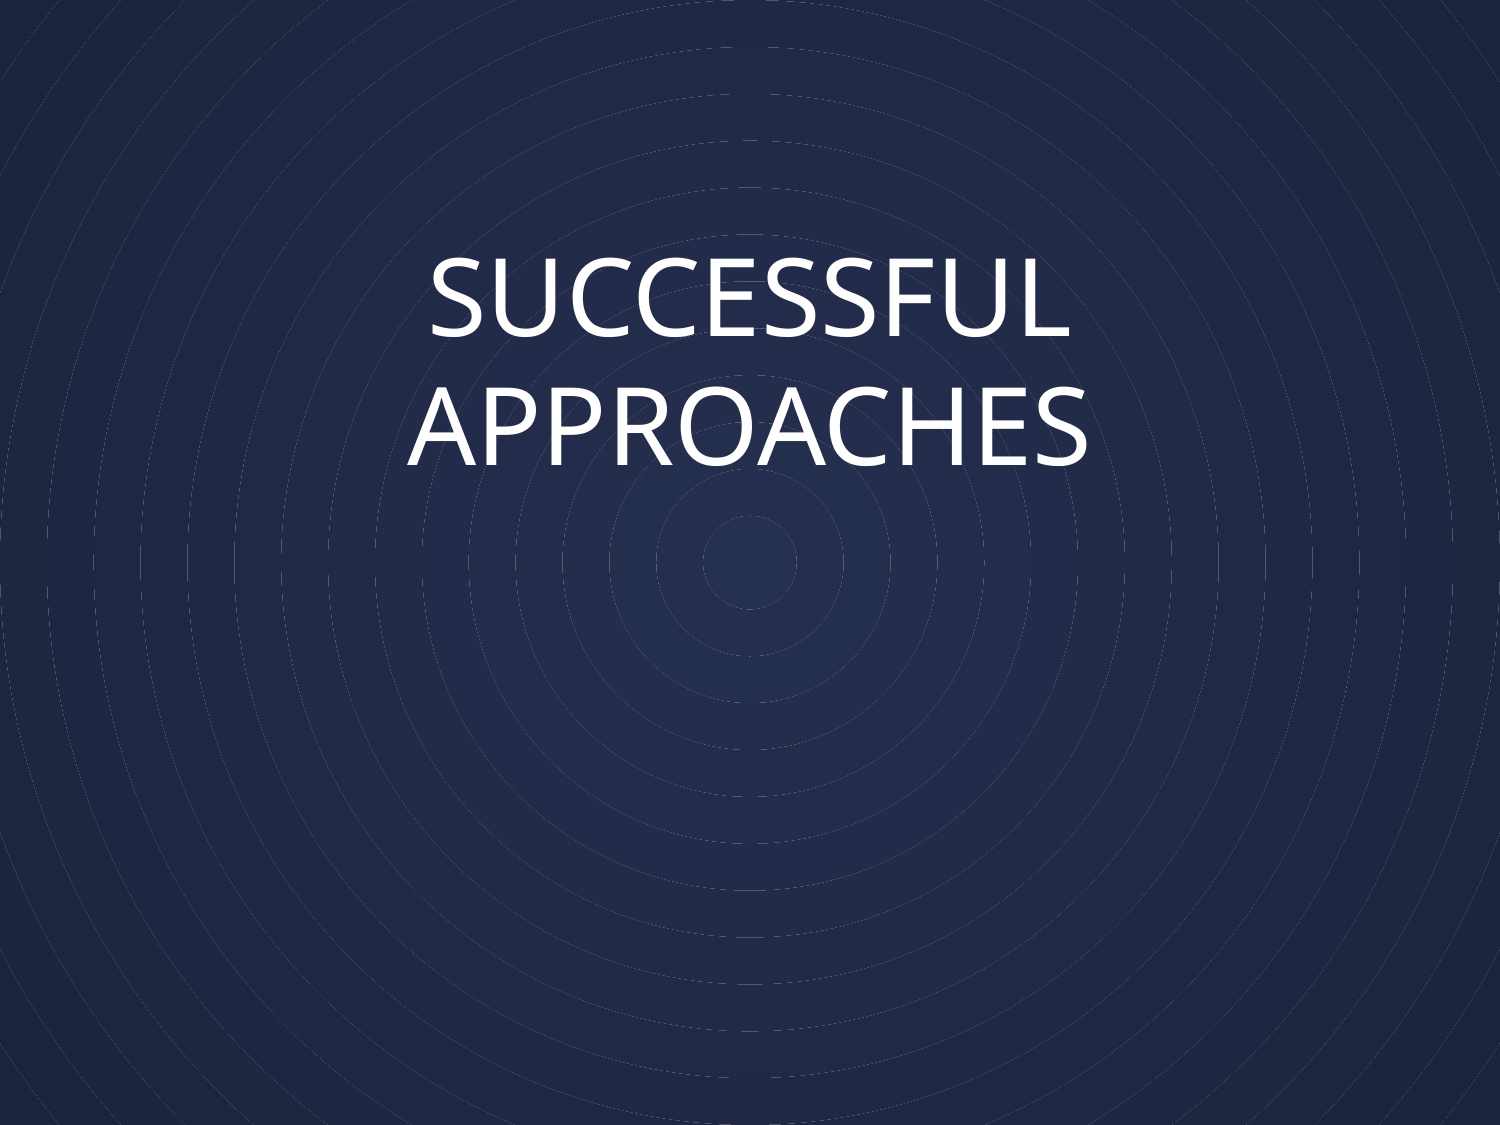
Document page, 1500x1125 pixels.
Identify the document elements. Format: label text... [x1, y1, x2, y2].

title SUCCESSFUL APPROACHES [187, 187, 1313, 625]
